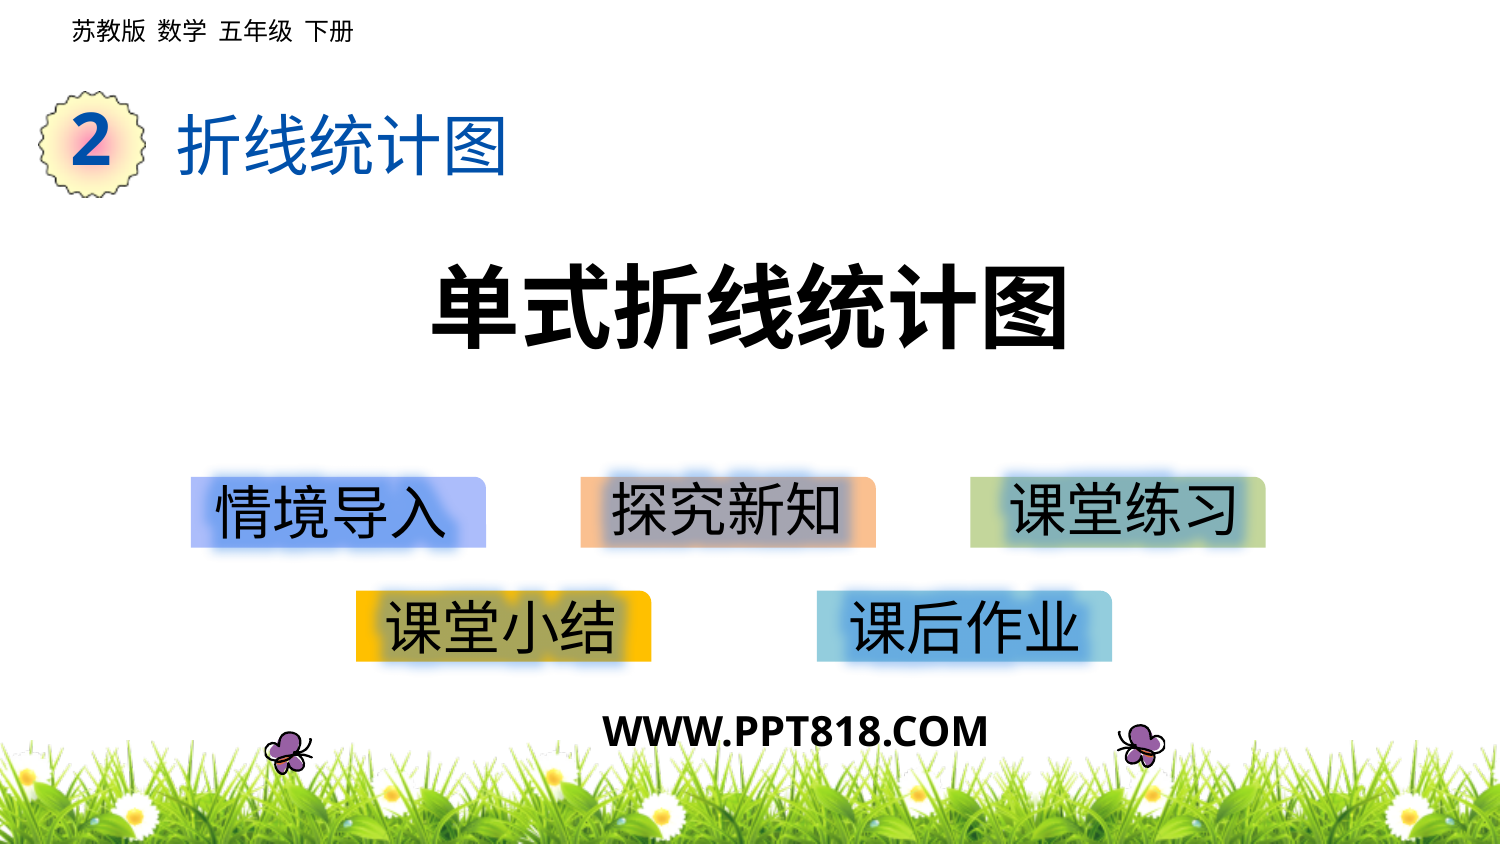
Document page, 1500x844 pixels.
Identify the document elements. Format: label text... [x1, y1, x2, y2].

text_box 探究新知 [591, 461, 864, 556]
text_box 课后作业 [829, 579, 1101, 674]
text_box 课堂小结 [365, 579, 638, 674]
picture [0, 723, 1500, 844]
text_box 课堂练习 [988, 461, 1261, 556]
text_box 情境导入 [195, 464, 468, 559]
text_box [0, 0, 668, 70]
text_box WWW.PPT818.COM [531, 692, 1061, 763]
text_box 单式折线统计图 [0, 244, 1500, 366]
text_box 折线统计图 [164, 98, 521, 190]
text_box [37, 84, 146, 198]
